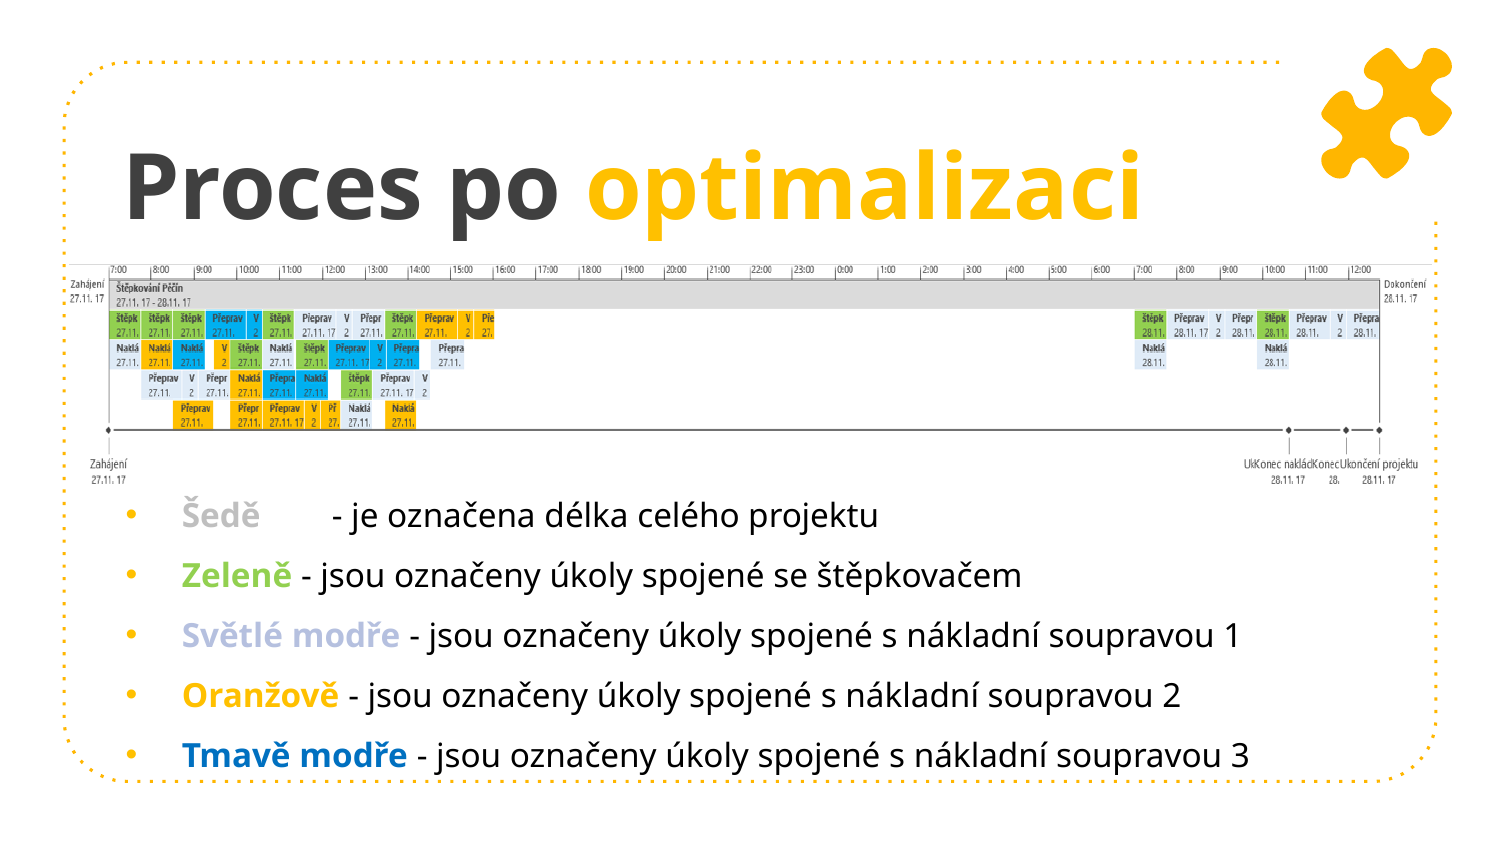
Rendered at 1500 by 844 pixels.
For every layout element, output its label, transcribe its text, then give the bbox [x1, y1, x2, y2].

picture [69, 264, 1432, 493]
text_box [1321, 47, 1452, 179]
text_box Šedě - je označena délka celého projektu Zeleně - jsou označeny úkoly spojené se štěpkovačem Světlé modře - jsou označeny úkoly spojené s nákladní soupravou 1 Oranžově - jsou označeny úkoly spojené s nákladní soupravou 2 Tmavě modře - jsou označeny úkoly spojené s nákladní soupravou 3 [110, 501, 1391, 782]
text_box Proces po optimalizaci [107, 120, 1160, 246]
